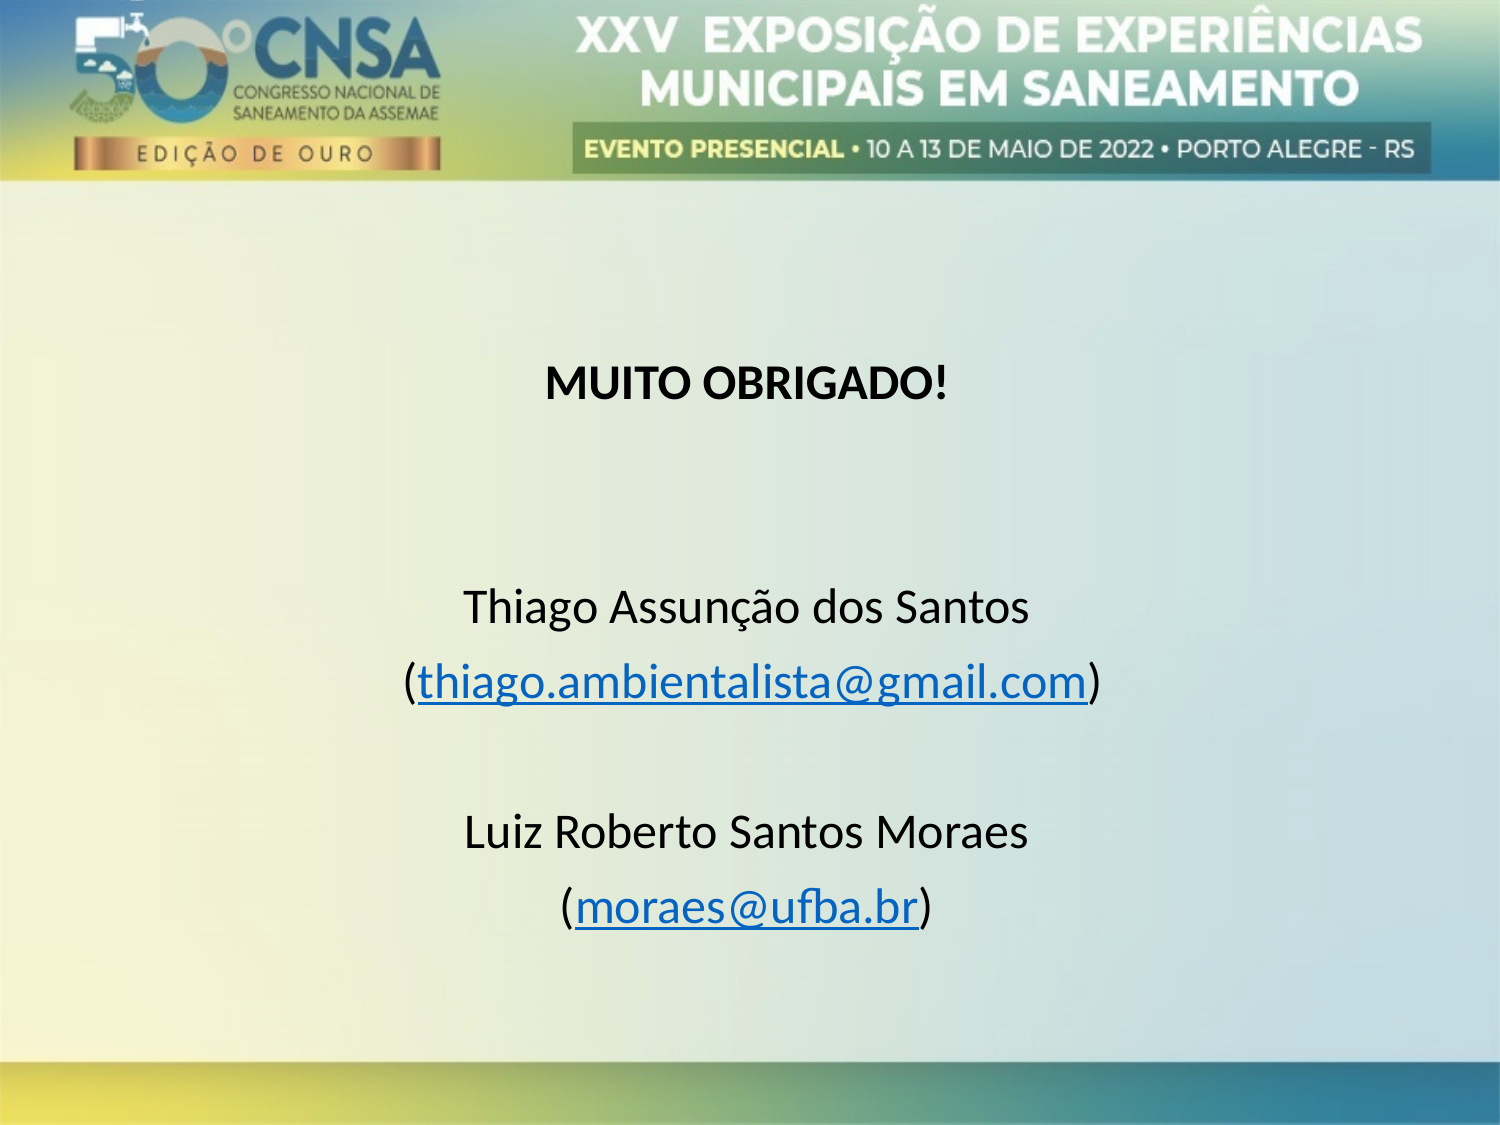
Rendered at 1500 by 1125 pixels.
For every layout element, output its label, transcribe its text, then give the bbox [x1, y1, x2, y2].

subtitle MUITO OBRIGADO! Thiago Assunção dos Santos (thiago.ambientalista@gmail.com) Luiz Roberto Santos Moraes (moraes@ufba.br) [78, 267, 1416, 977]
